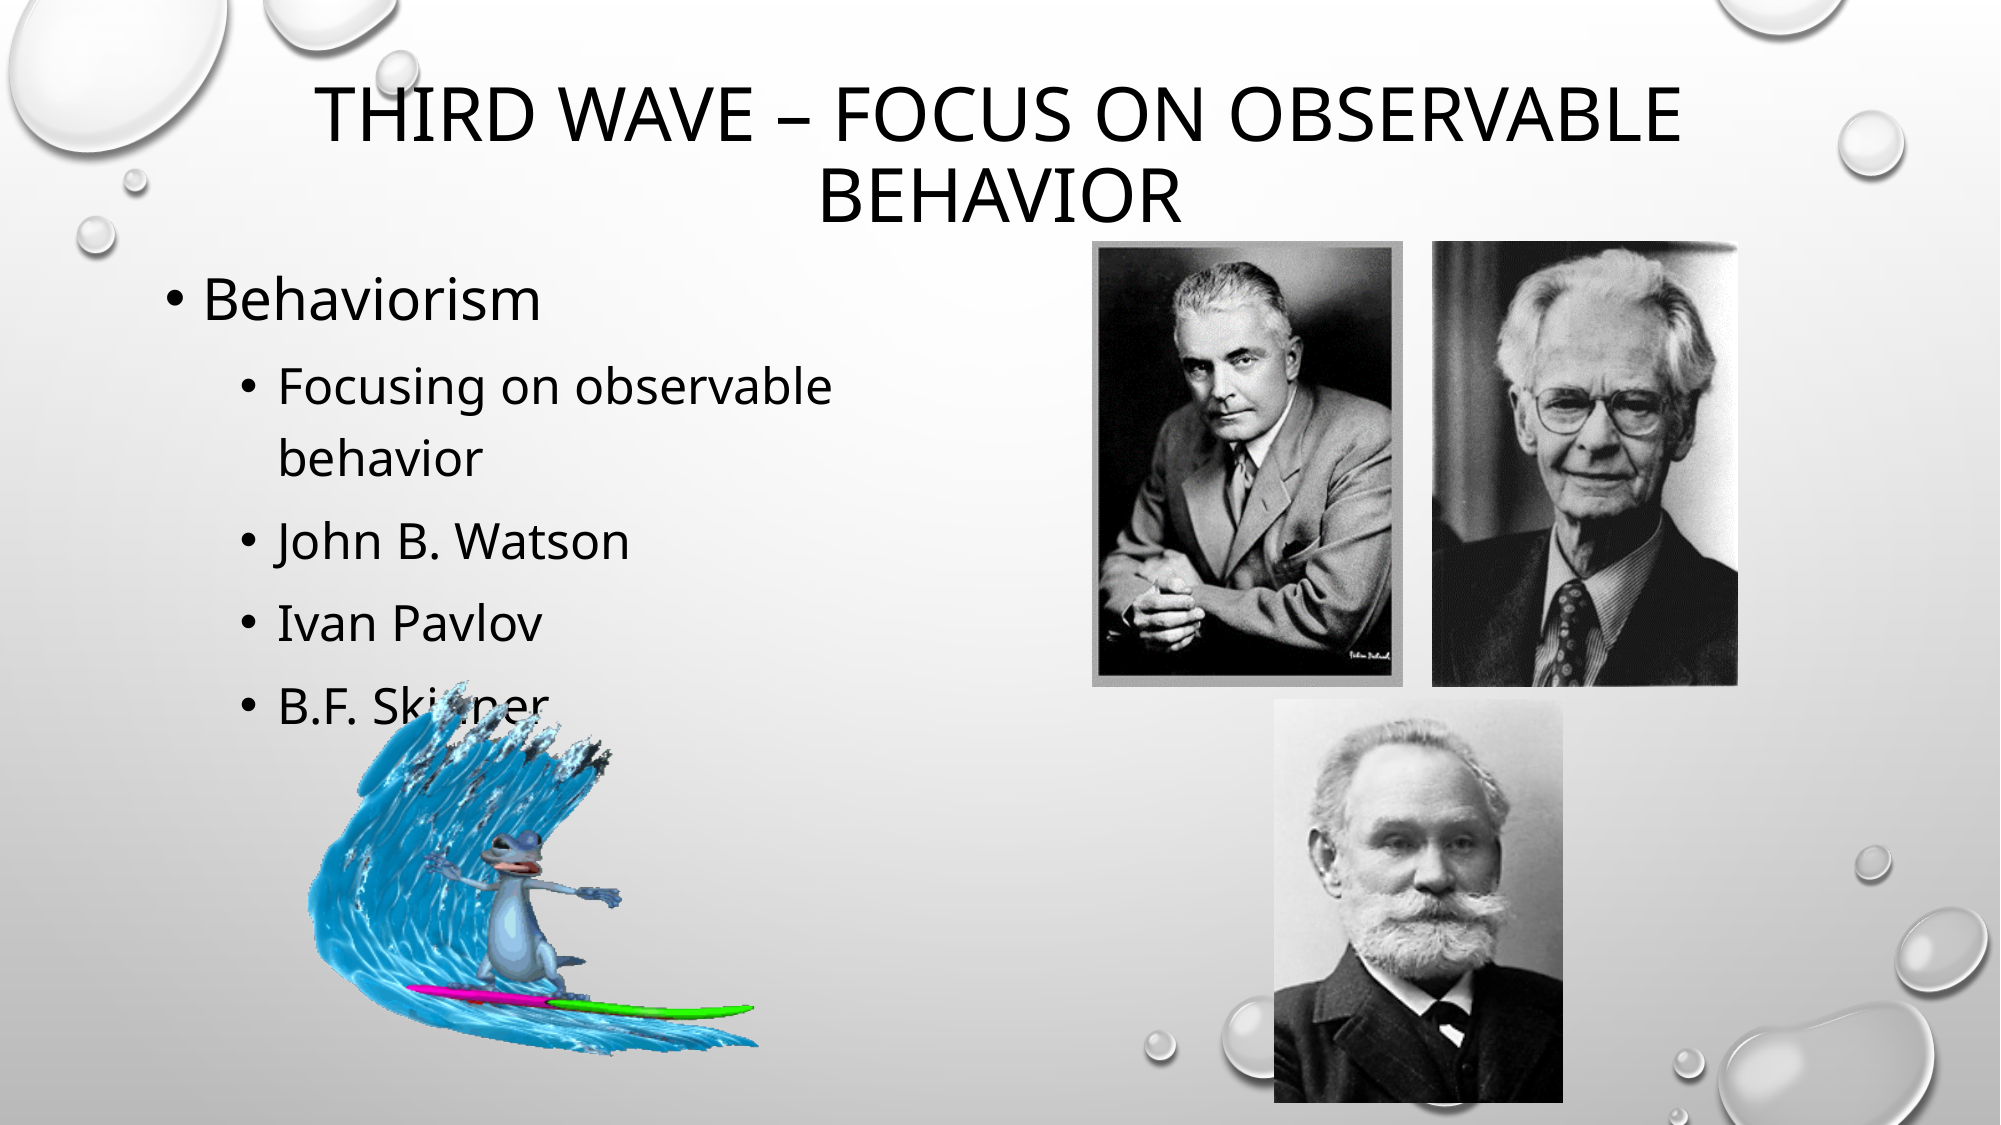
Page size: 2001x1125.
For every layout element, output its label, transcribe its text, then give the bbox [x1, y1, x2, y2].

title Third Wave – Focus on observable behavior [149, 101, 1851, 214]
picture [0, 0, 2000, 1125]
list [1092, 240, 1403, 687]
list Behaviorism Focusing on observable behavior John B. Watson Ivan Pavlov B.F. Skinner [149, 241, 988, 1033]
